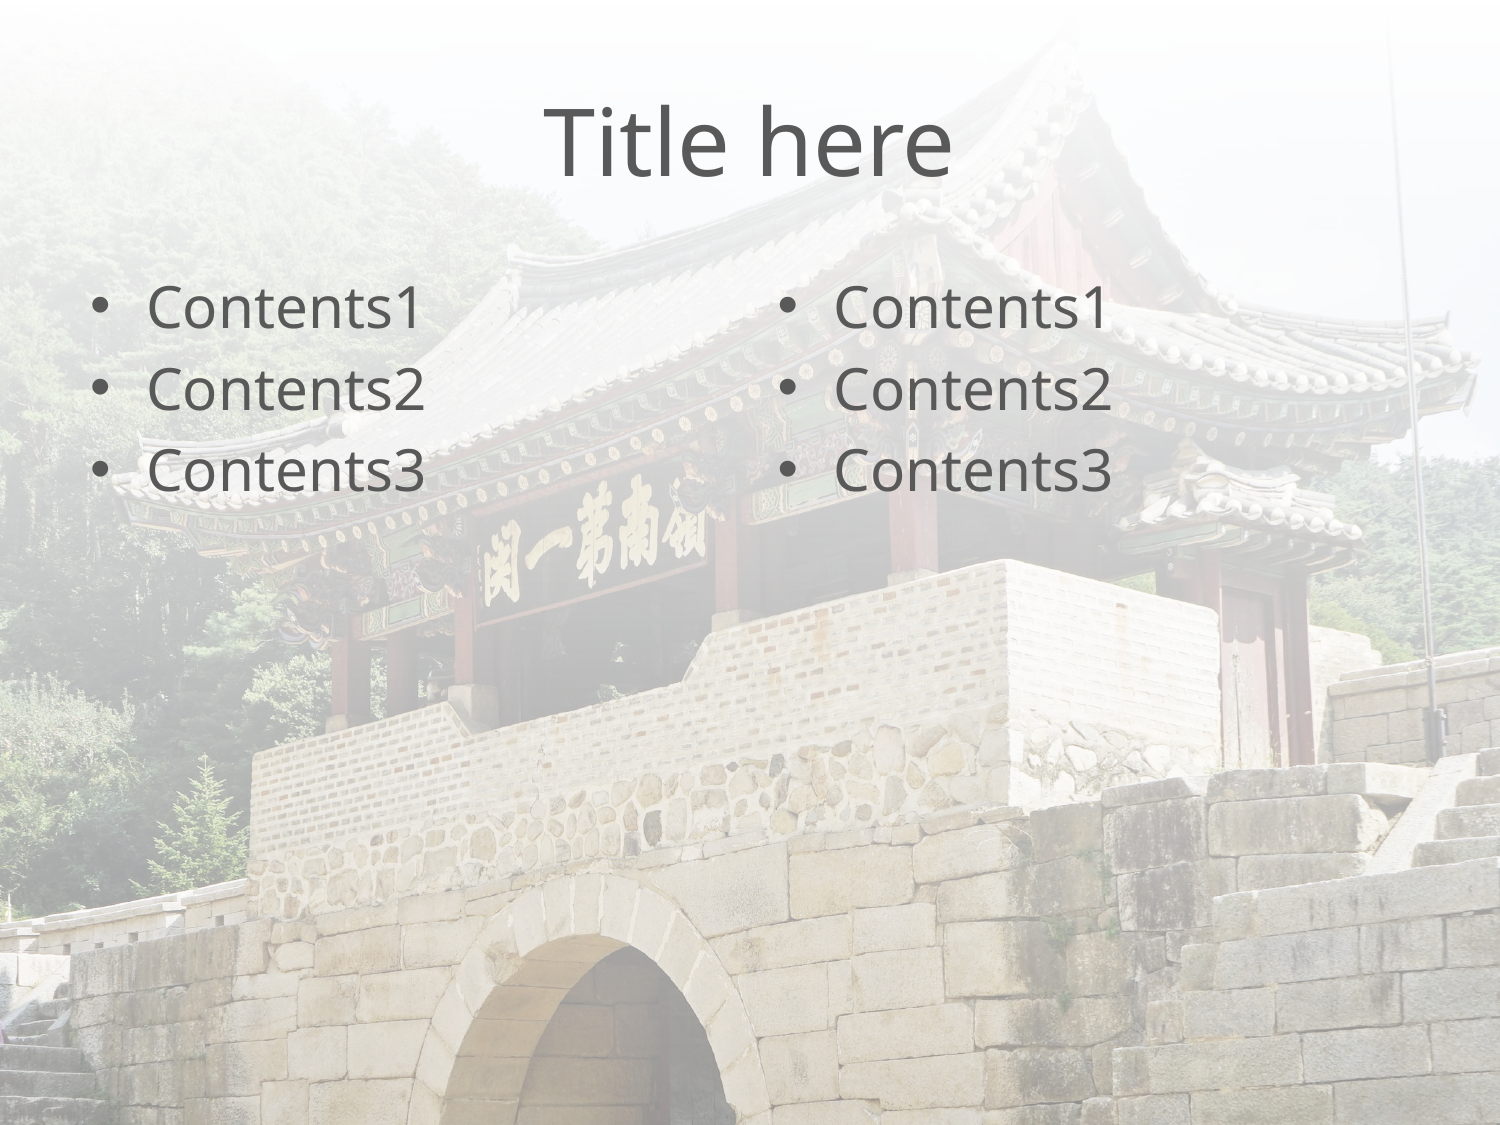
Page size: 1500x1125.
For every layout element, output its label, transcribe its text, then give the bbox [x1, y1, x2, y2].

title Title here [75, 45, 1425, 233]
list Contents1 Contents2 Contents3 [75, 262, 738, 1005]
text_box [0, 0, 1500, 1125]
list Contents1 Contents2 Contents3 [762, 262, 1425, 1005]
